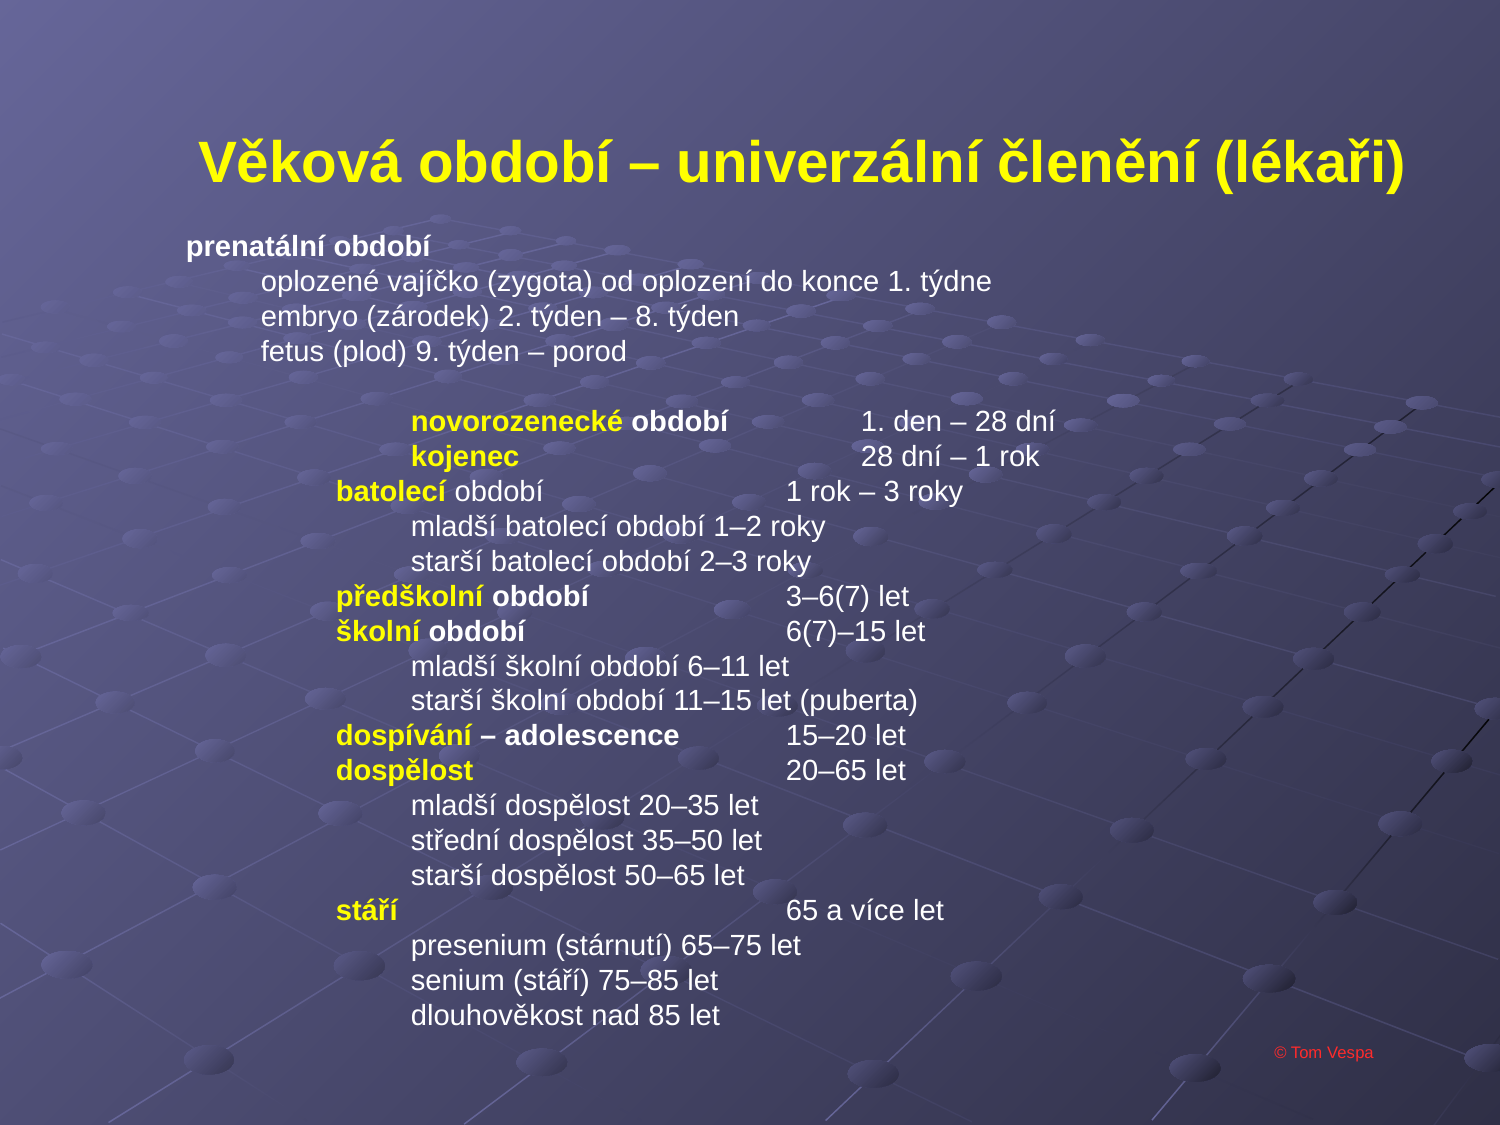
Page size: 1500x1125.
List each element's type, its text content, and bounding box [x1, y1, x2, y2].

text_box © Tom Vespa [1343, 1034, 1389, 1070]
text_box Věková období – univerzální členění (lékaři) [105, 117, 1500, 202]
text_box prenatální období oplozené vajíčko (zygota) od oplození do konce 1. týdne embryo (zárodek) 2. týden – 8. týden fetus (plod) 9. týden – porod novorozenecké období 1. den – 28 dní kojenec 28 dní – 1 rok batolecí období 1 rok – 3 roky mladší batolecí období 1–2 roky starší batolecí období 2–3 roky předškolní období 3–6(7) let školní období 6(7)–15 let mladší školní období 6–11 let starší školní období 11–15 let (puberta) dospívání – adolescence 15–20 let dospělost 20–65 let mladší dospělost 20–35 let střední dospělost 35–50 let starší dospělost 50–65 let stáří 65 a více let presenium (stárnutí) 65–75 let senium (stáří) 75–85 let dlouhověkost nad 85 let [171, 219, 1343, 1084]
